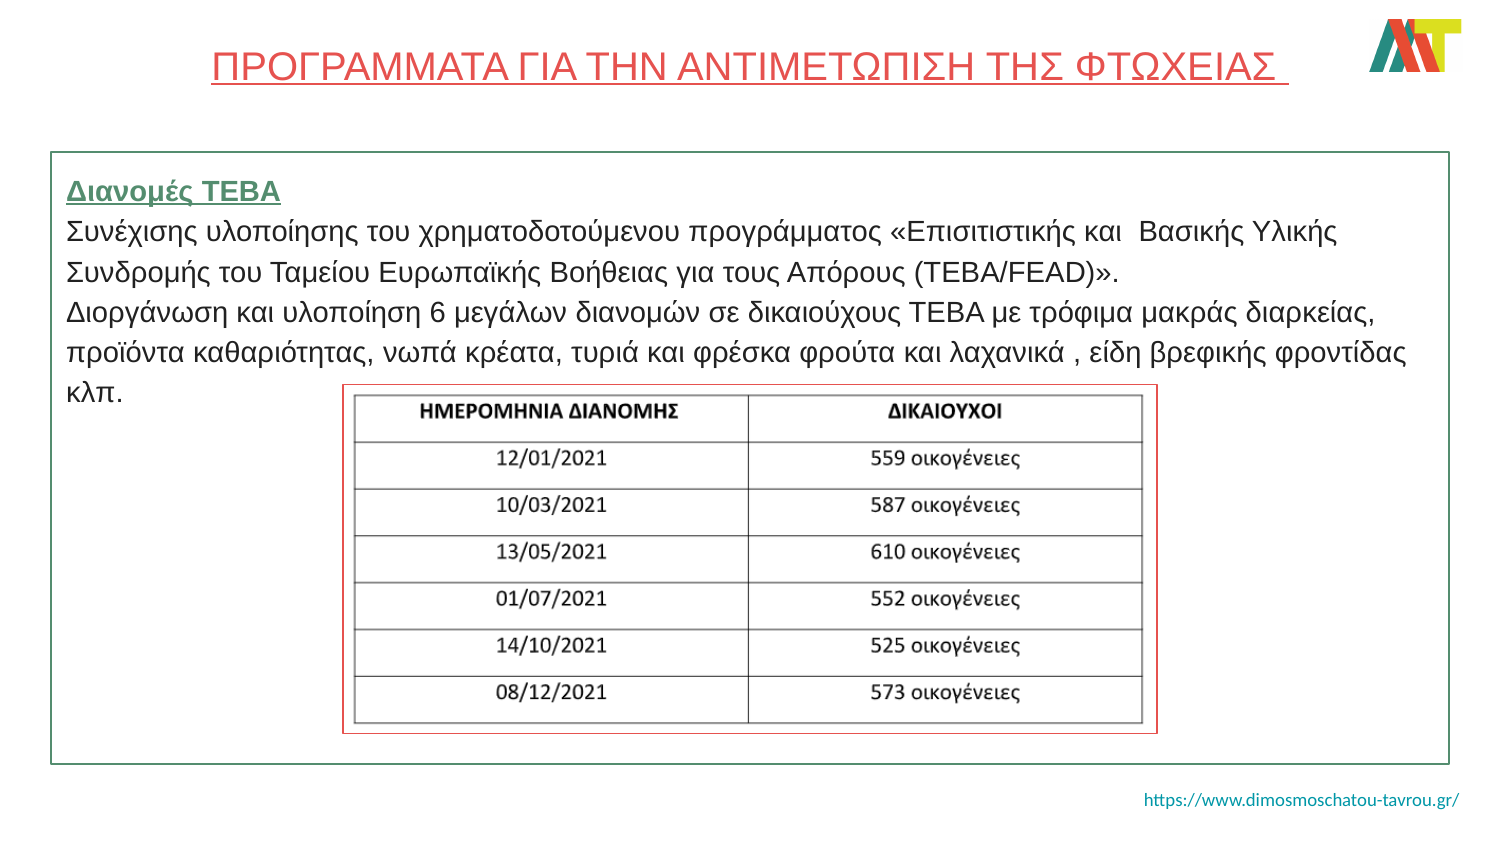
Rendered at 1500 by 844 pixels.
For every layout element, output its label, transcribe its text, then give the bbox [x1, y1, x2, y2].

text_box https://www.dimosmoschatou-tavrou.gr/ [982, 776, 1475, 822]
list Διανομές ΤΕΒΑ Συνέχισης υλοποίησης του χρηματοδοτούμενου προγράμματος «Επισιτιστικής και Βασικής Υλικής Συνδρομής του Ταμείου Ευρωπαϊκής Βοήθειας για τους Απόρους (ΤΕΒΑ/FEAD)». Διοργάνωση και υλοποίηση 6 μεγάλων διανομών σε δικαιούχους ΤΕΒΑ με τρόφιμα μακράς διαρκείας, προϊόντα καθαριότητας, νωπά κρέατα, τυριά και φρέσκα φρούτα και λαχανικά , είδη βρεφικής φροντίδας κλπ. [51, 151, 1449, 765]
picture [1369, 19, 1463, 72]
picture [343, 385, 1157, 733]
title ΠΡΟΓΡΑΜΜΑΤΑ ΓΙΑ ΤΗΝ ΑΝΤΙΜΕΤΩΠΙΣΗ ΤΗΣ ΦΤΩΧΕΙΑΣ [51, 25, 1449, 120]
